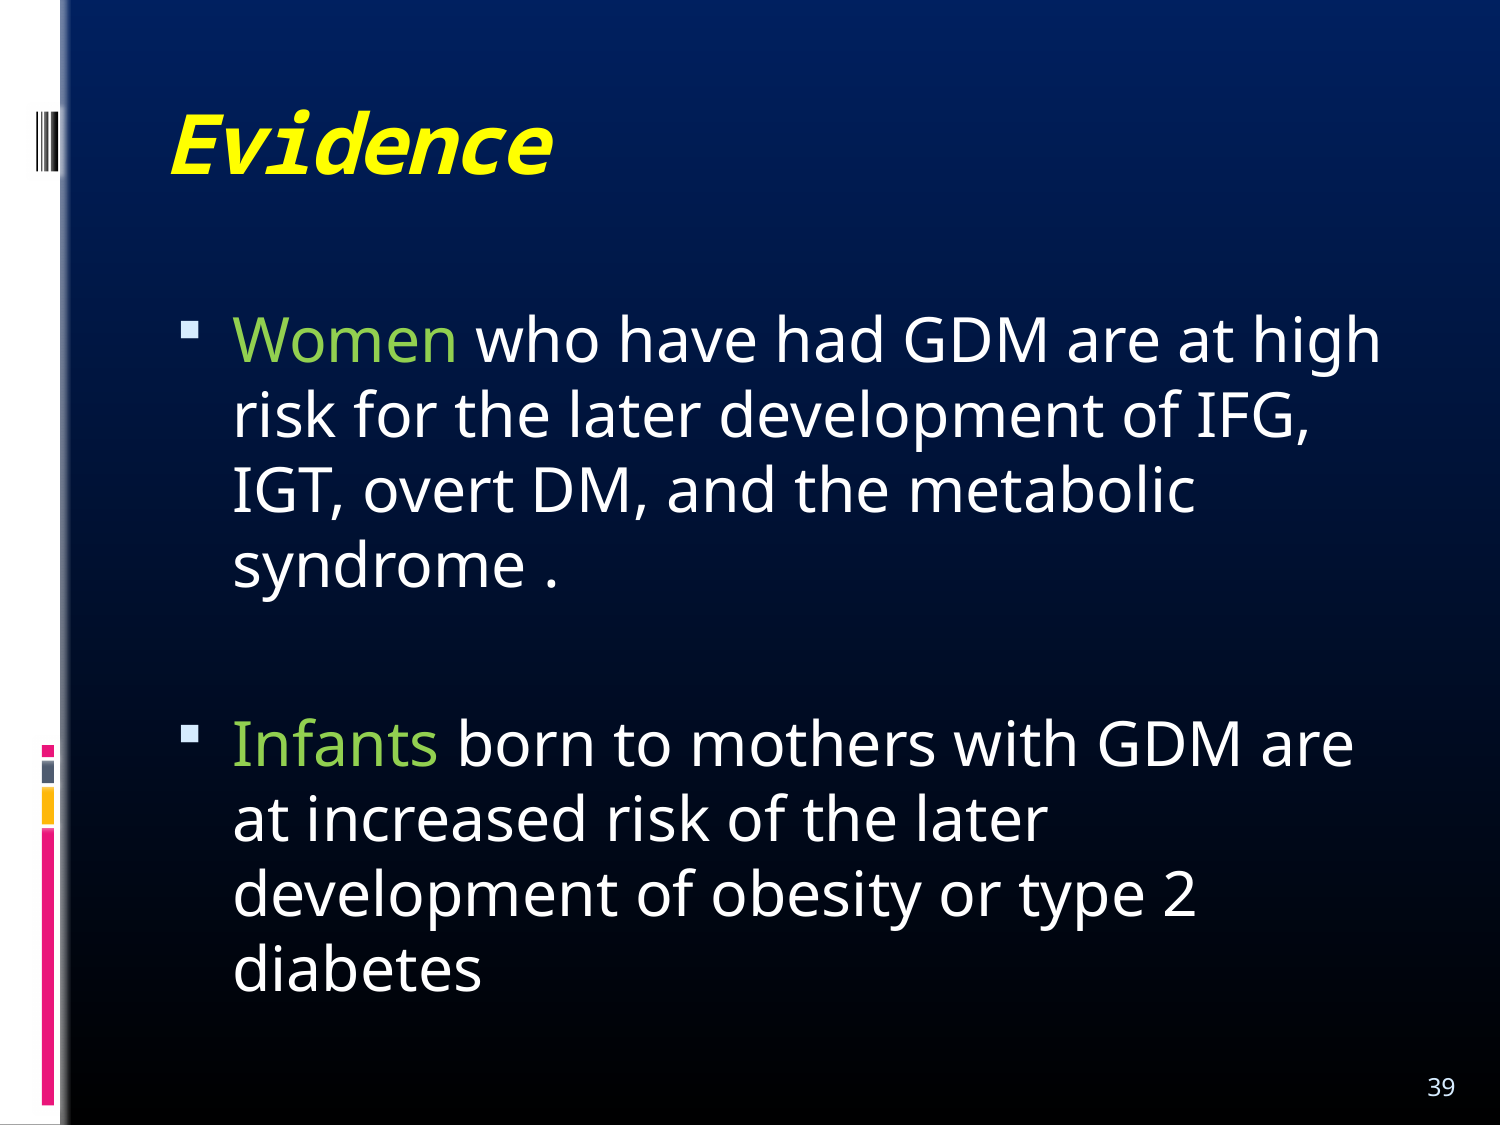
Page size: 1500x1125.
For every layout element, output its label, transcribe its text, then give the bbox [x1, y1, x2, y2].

list Women who have had GDM are at high risk for the later development of IFG, IGT, overt DM, and the metabolic syndrome . Infants born to mothers with GDM are at increased risk of the later development of obesity or type 2 diabetes [150, 292, 1425, 1043]
title Evidence [150, 83, 1425, 234]
slide_number 39 [1412, 1052, 1488, 1113]
